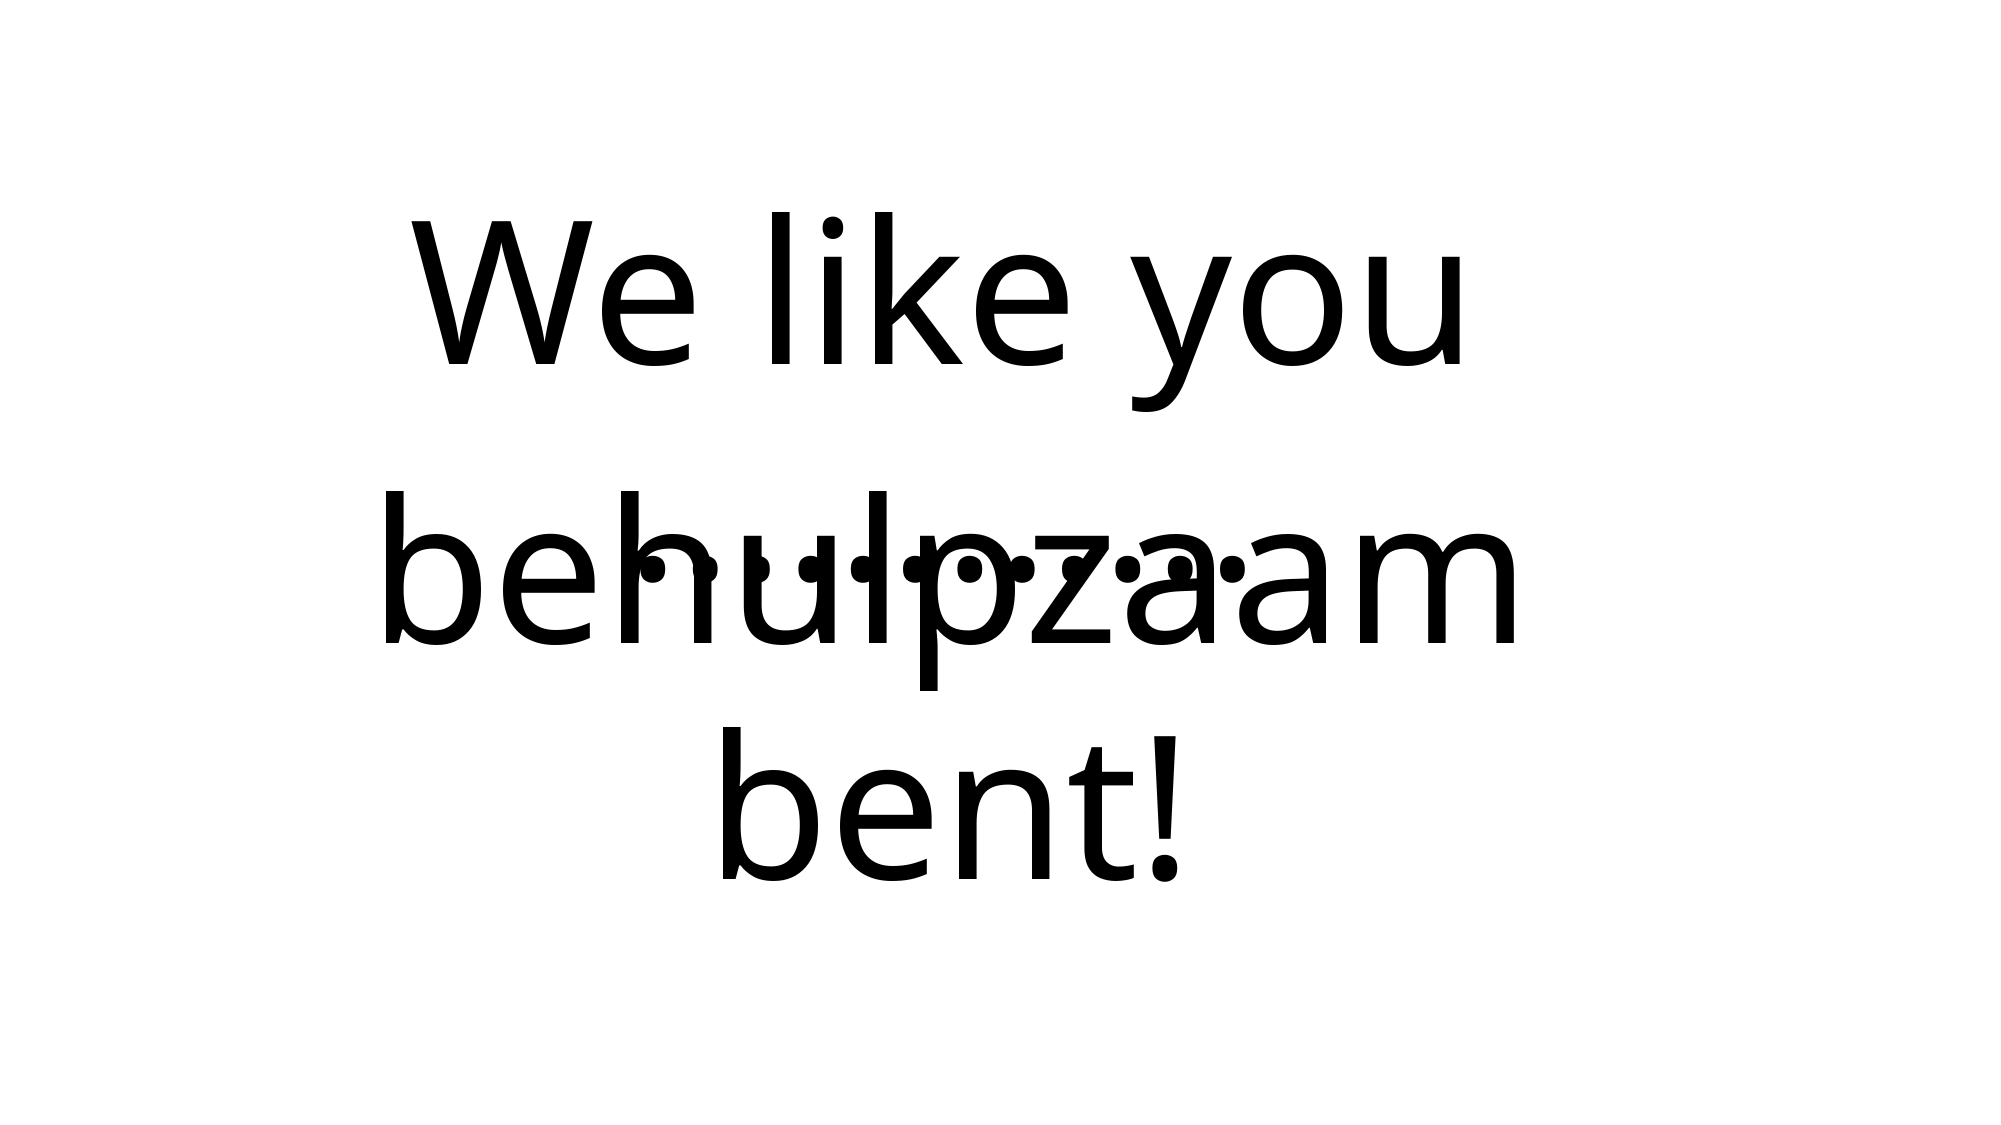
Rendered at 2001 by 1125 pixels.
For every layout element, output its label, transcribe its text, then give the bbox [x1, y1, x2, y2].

text_box We like you ………… [273, 184, 1613, 385]
text_box behulpzaam bent! [147, 462, 1751, 931]
